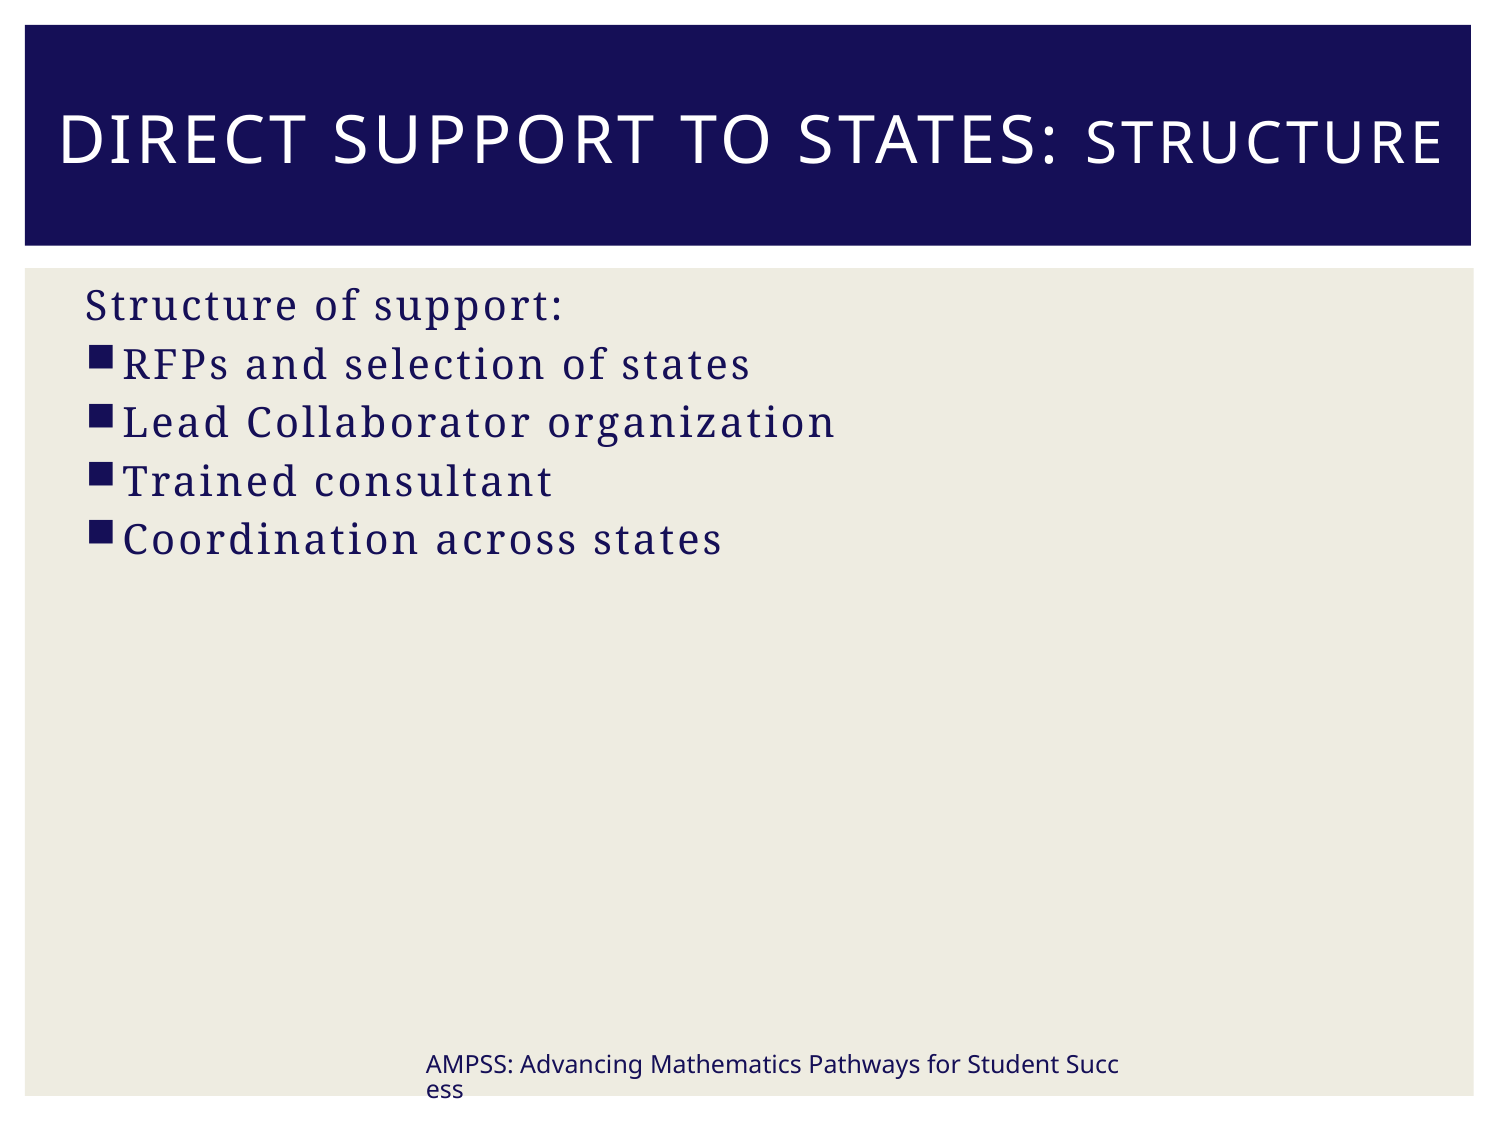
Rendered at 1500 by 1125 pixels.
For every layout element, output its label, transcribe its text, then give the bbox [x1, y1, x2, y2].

footer AMPSS: Advancing Mathematics Pathways for Student Success [410, 1042, 1148, 1088]
list Structure of support: RFPs and selection of states Lead Collaborator organization Trained consultant Coordination across states [62, 271, 1442, 1043]
title Direct Support to States: Structure [36, 50, 1464, 223]
